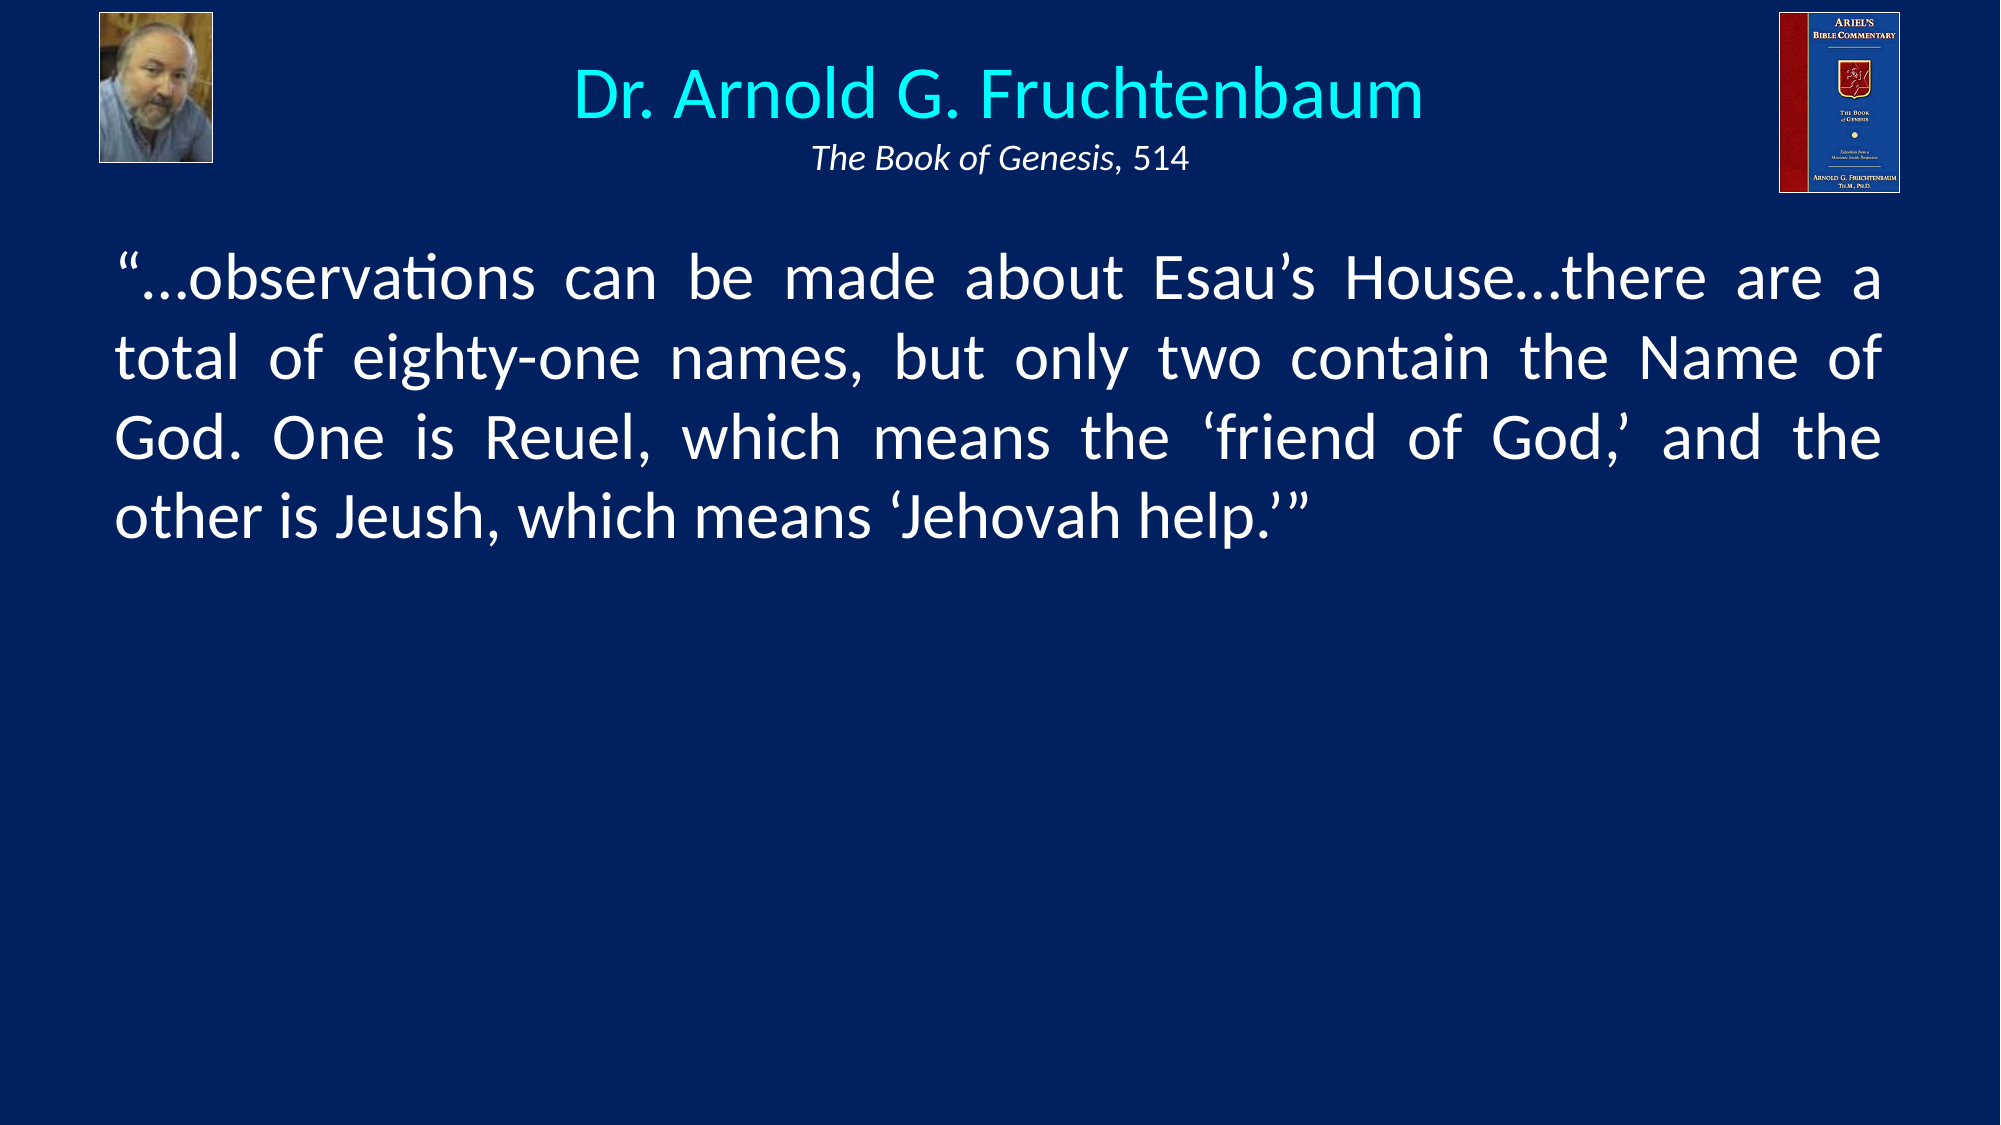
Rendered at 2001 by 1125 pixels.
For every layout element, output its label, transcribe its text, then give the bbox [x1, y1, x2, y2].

picture [1779, 12, 1901, 193]
list “…observations can be made about Esau’s House…there are a total of eighty-one names, but only two contain the Name of God. One is Reuel, which means the ‘friend of God,’ and the other is Jeush, which means ‘Jehovah help.’” [99, 224, 1901, 983]
picture [99, 12, 213, 163]
text_box Dr. Arnold G. Fruchtenbaum The Book of Genesis, 514 [554, 35, 1446, 186]
